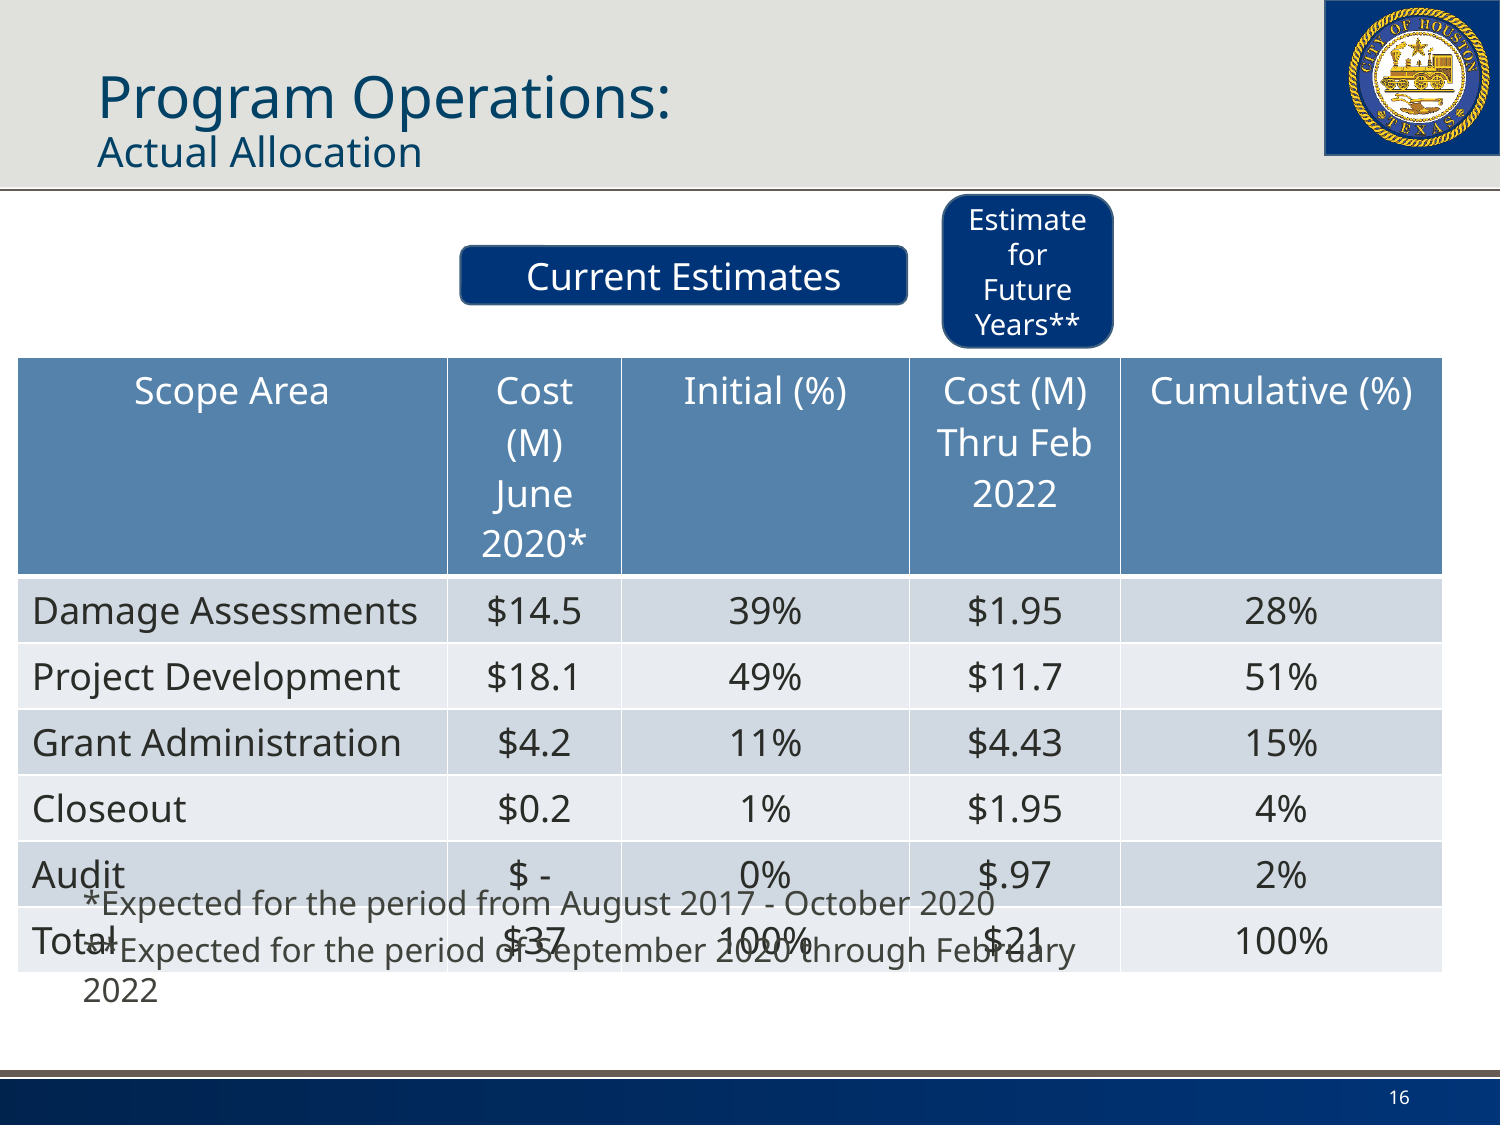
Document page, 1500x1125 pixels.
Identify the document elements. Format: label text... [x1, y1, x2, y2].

text_box **Expected for the period of September 2020 through February 2022 [67, 921, 1164, 1017]
picture [1348, 7, 1490, 147]
table_cell 11% [622, 710, 909, 774]
table_cell $4.2 [448, 710, 621, 774]
table_cell $.97 [910, 842, 1120, 874]
table_cell Grant Administration [18, 710, 447, 774]
table_cell 49% [622, 644, 909, 708]
table_cell $1.95 [910, 579, 1120, 642]
table_header Initial (%) [622, 358, 909, 574]
text_box *Expected for the period from August 2017 - October 2020 [67, 874, 1164, 921]
table_cell Total [18, 908, 67, 972]
table_cell $14.5 [448, 579, 621, 642]
table_header Cumulative (%) [1121, 358, 1442, 574]
table_cell Project Development [18, 644, 447, 708]
table_header Cost (M) June 2020* [448, 358, 621, 574]
table_cell 4% [1121, 776, 1442, 840]
table_cell 0% [622, 842, 909, 874]
table_cell 100% [1164, 908, 1442, 972]
table_cell $ - [448, 842, 621, 874]
table_header Cost (M) Thru Feb 2022 [910, 358, 1120, 574]
table_cell Damage Assessments [18, 579, 447, 642]
table_cell $4.43 [910, 710, 1120, 774]
table_cell 51% [1121, 644, 1442, 708]
title Program Operations: Actual Allocation [82, 25, 1150, 184]
table_cell 28% [1121, 579, 1442, 642]
table_cell $18.1 [448, 644, 621, 708]
table_cell Closeout [18, 776, 447, 840]
table_header Scope Area [18, 358, 447, 574]
table_cell $11.7 [910, 644, 1120, 708]
table_cell 39% [622, 579, 909, 642]
text_box Current Estimates [459, 244, 909, 306]
table_cell Audit [18, 842, 447, 906]
table_cell 1% [622, 776, 909, 840]
table_cell $1.95 [910, 776, 1120, 840]
table_cell $0.2 [448, 776, 621, 840]
table_cell 15% [1121, 710, 1442, 774]
table_cell 2% [1121, 842, 1442, 906]
slide_number 16 [1087, 1070, 1425, 1125]
text_box Estimate for Future Years** [941, 193, 1114, 349]
